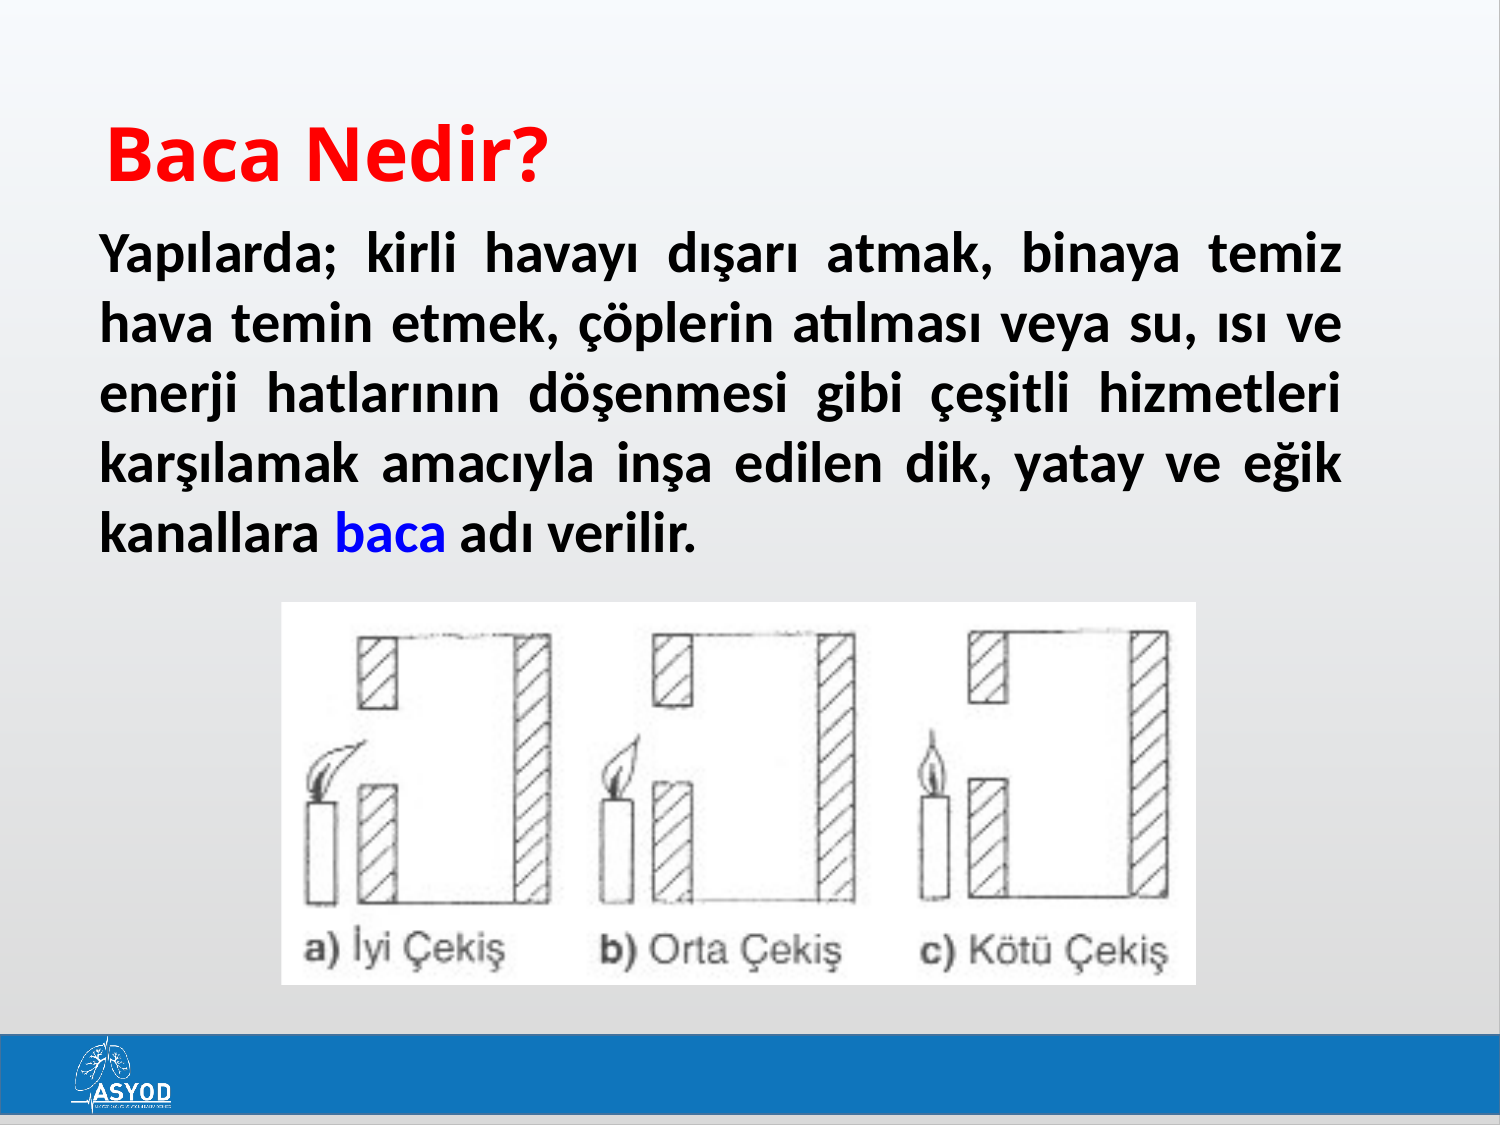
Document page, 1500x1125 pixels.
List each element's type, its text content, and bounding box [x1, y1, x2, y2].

picture [71, 1036, 171, 1116]
picture [281, 602, 1196, 985]
text_box Yapılarda; kirli havayı dışarı atmak, binaya temiz hava temin etmek, çöplerin atılması veya su, ısı ve enerji hatlarının döşenmesi gibi çeşitli hizmetleri karşılamak amacıyla inşa edilen dik, yatay ve eğik kanallara baca adı verilir. [84, 206, 1358, 921]
title Baca Nedir? [89, 86, 1384, 227]
